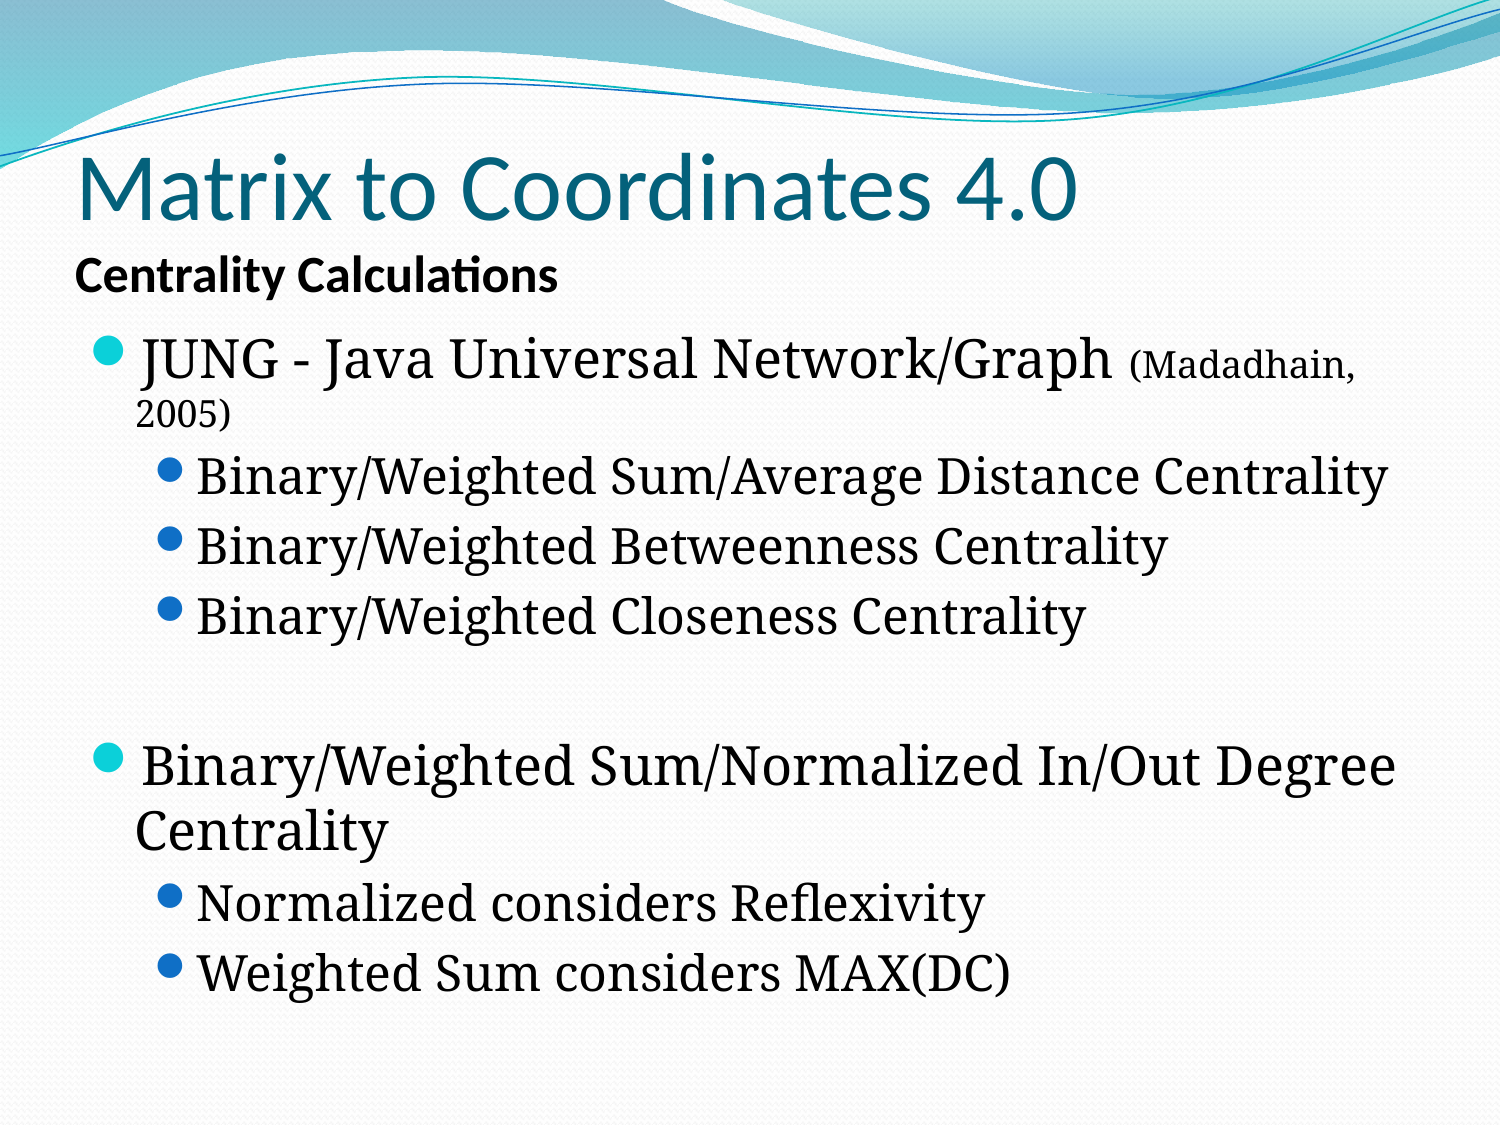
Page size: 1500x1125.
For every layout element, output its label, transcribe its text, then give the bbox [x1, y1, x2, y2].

list JUNG - Java Universal Network/Graph (Madadhain, 2005) Binary/Weighted Sum/Average Distance Centrality Binary/Weighted Betweenness Centrality Binary/Weighted Closeness Centrality Binary/Weighted Sum/Normalized In/Out Degree Centrality Normalized considers Reflexivity Weighted Sum considers MAX(DC) [75, 317, 1425, 1038]
title Matrix to Coordinates 4.0 Centrality Calculations [75, 115, 1425, 303]
